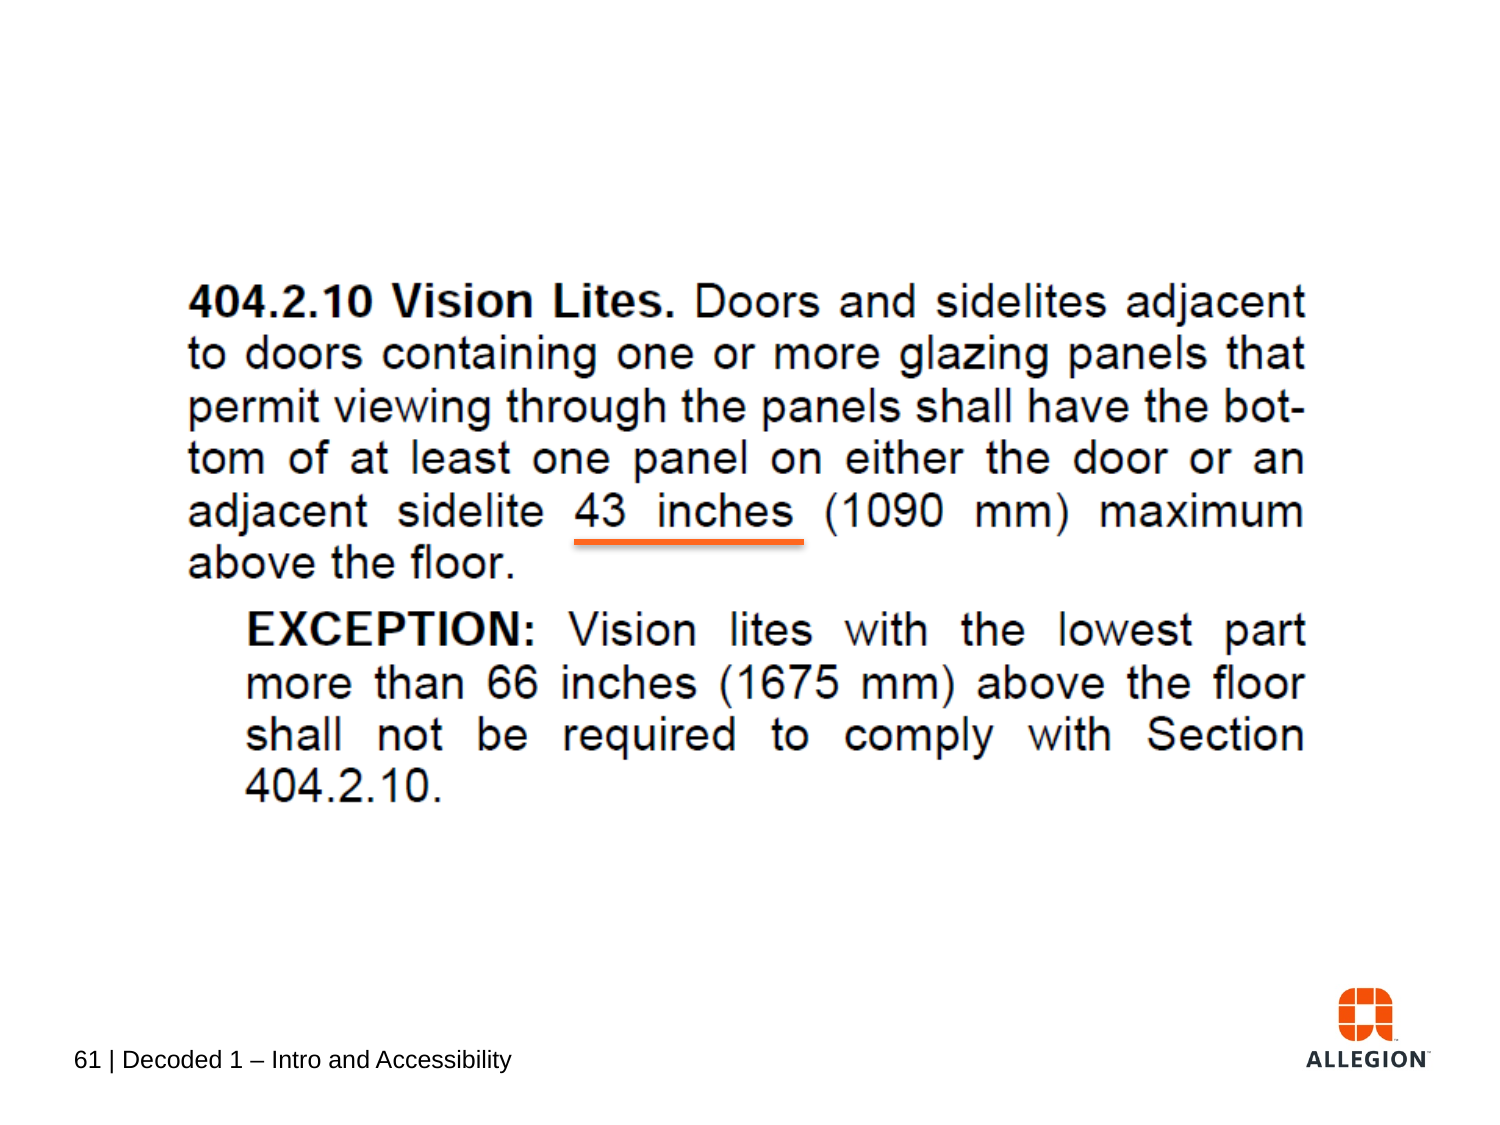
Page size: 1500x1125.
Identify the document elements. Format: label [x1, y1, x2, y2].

picture [1302, 984, 1434, 1071]
picture [161, 251, 1335, 832]
